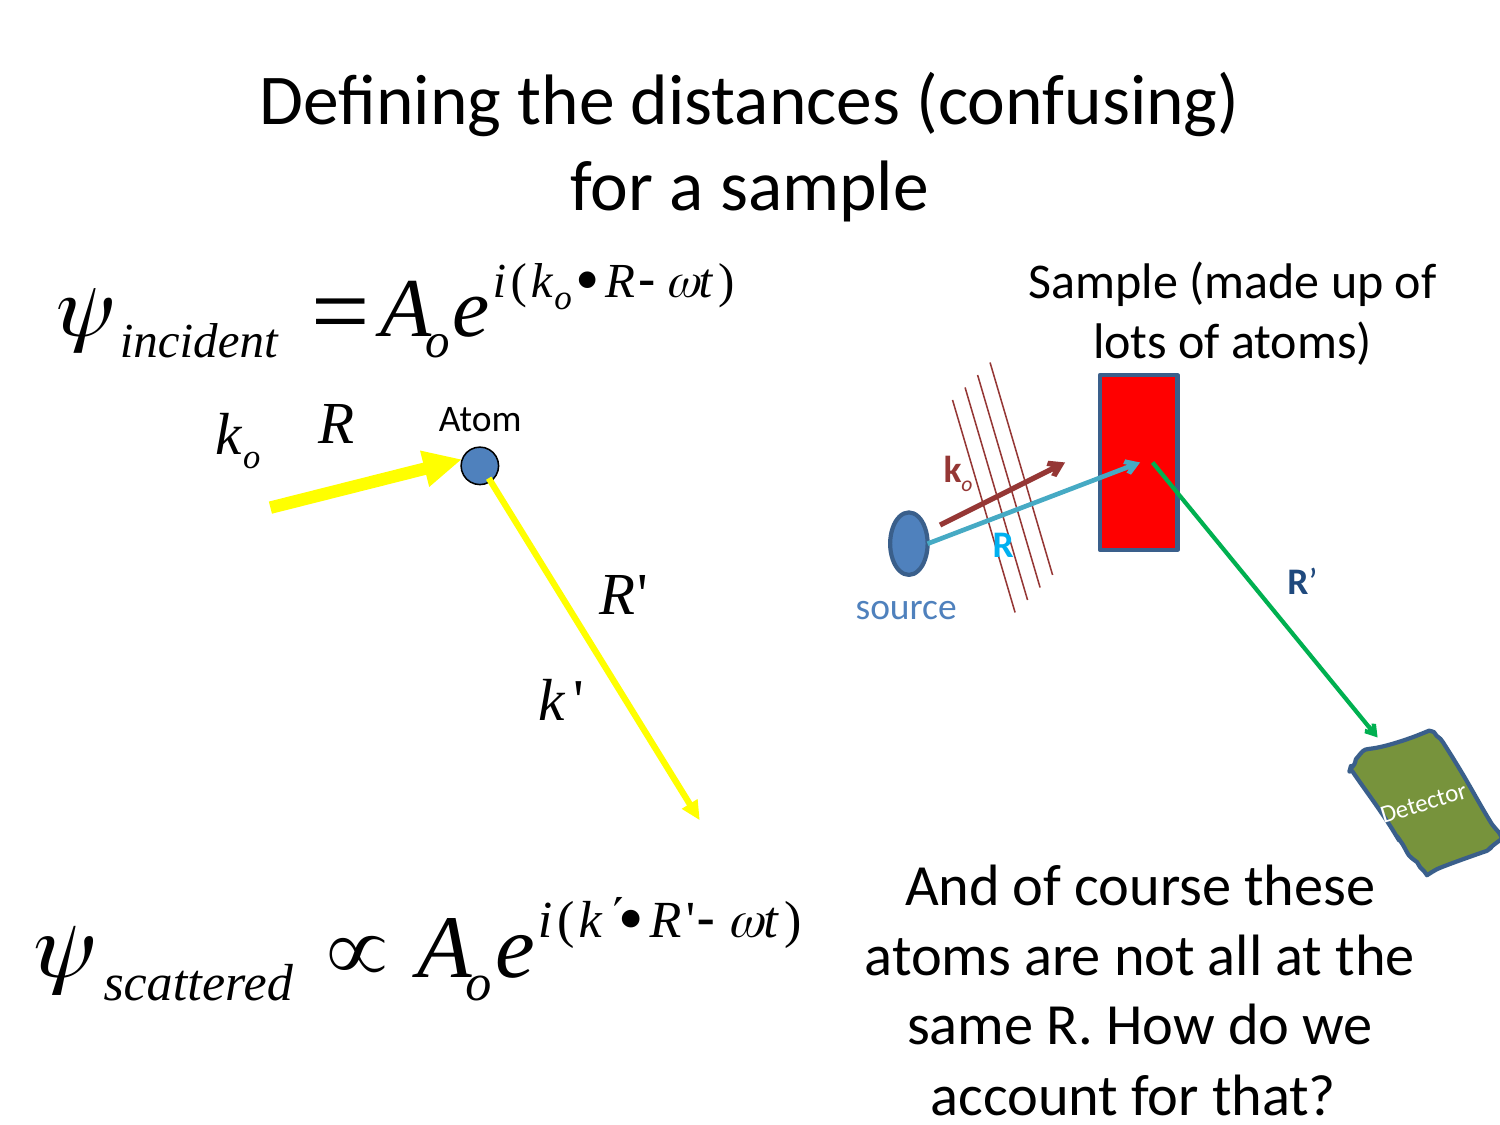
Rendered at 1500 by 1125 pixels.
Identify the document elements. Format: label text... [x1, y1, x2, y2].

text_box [529, 655, 595, 736]
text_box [51, 231, 751, 379]
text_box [28, 873, 819, 1023]
text_box And of course these atoms are not all at the same R. How do we account for that? [832, 839, 1448, 1125]
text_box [839, 362, 1488, 874]
text_box Atom [424, 387, 537, 447]
text_box Sample (made up of lots of atoms) [990, 240, 1475, 360]
text_box [461, 447, 499, 485]
text_box [270, 456, 462, 508]
text_box [488, 478, 700, 820]
title Defining the distances (confusing) for a sample [75, 45, 1425, 233]
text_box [307, 387, 368, 454]
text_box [588, 544, 658, 625]
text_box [205, 389, 271, 484]
